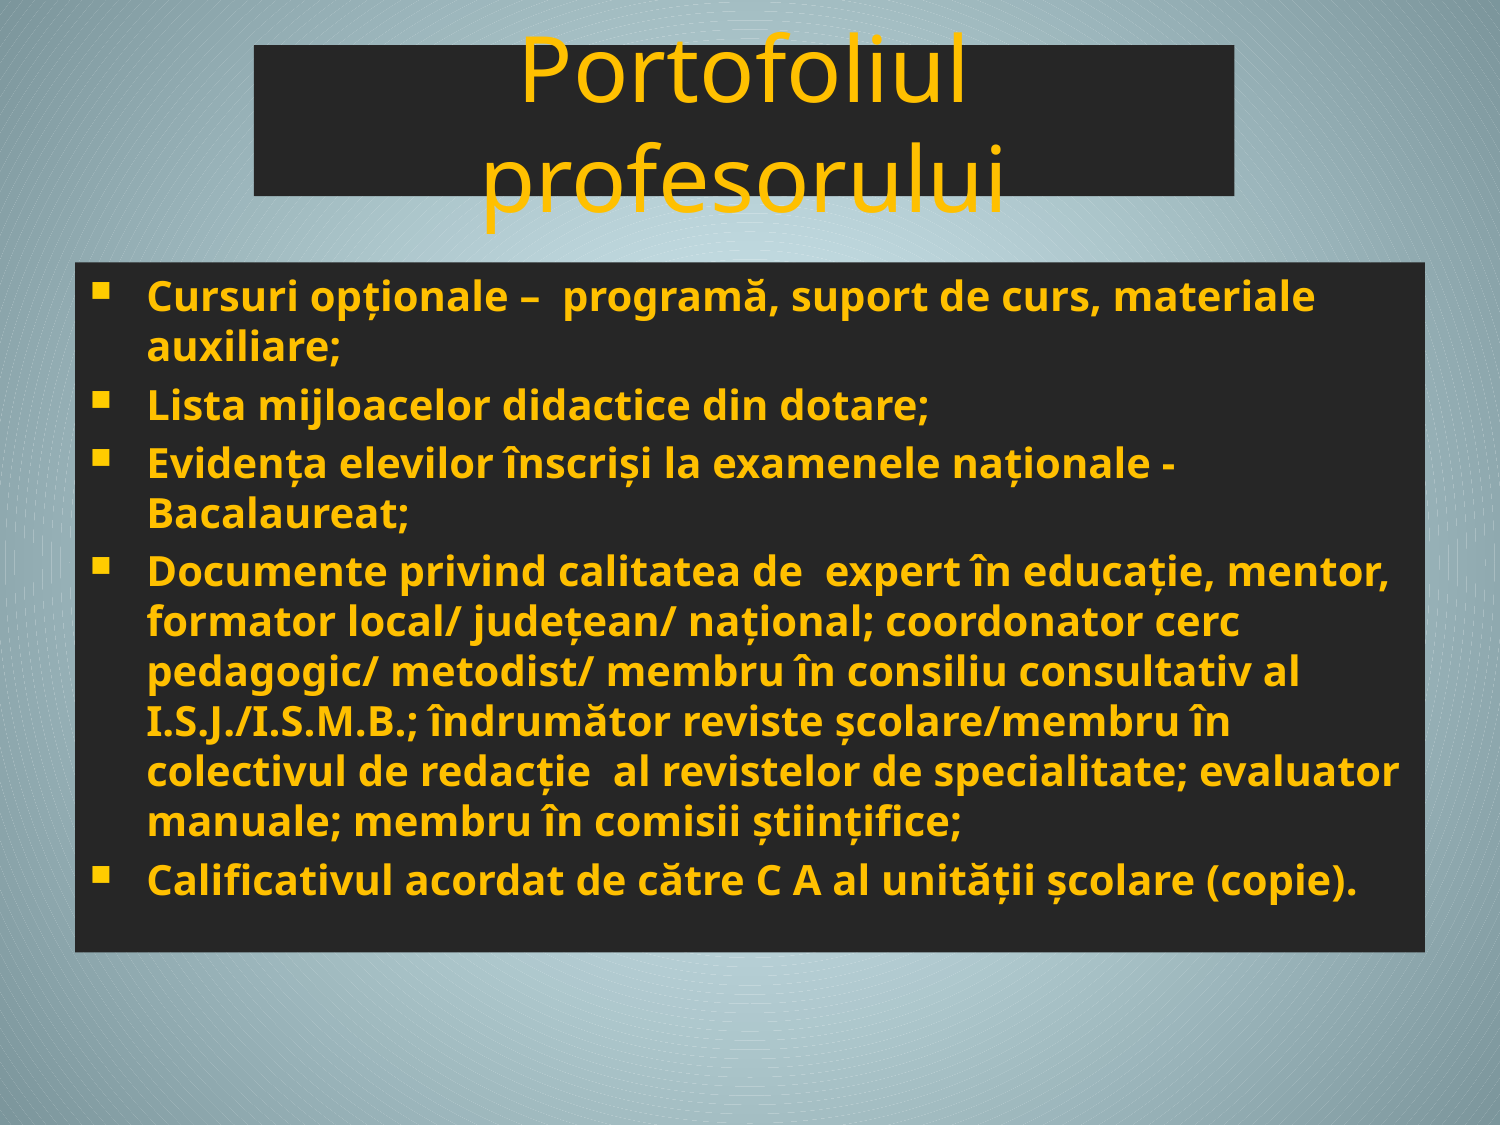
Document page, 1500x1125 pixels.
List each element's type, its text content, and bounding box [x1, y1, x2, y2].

list Cursuri opţionale – programă, suport de curs, materiale auxiliare; Lista mijloacelor didactice din dotare; Evidenţa elevilor înscrişi la examenele naţionale - Bacalaureat; Documente privind calitatea de expert în educație, mentor, formator local/ judeţean/ naţional; coordonator cerc pedagogic/ metodist/ membru în consiliu consultativ al I.S.J./I.S.M.B.; îndrumător reviste şcolare/membru în colectivul de redacţie al revistelor de specialitate; evaluator manuale; membru în comisii ştiinţifice; Calificativul acordat de către C A al unităţii şcolare (copie). [75, 262, 1425, 953]
title Portofoliul profesorului [253, 45, 1235, 197]
